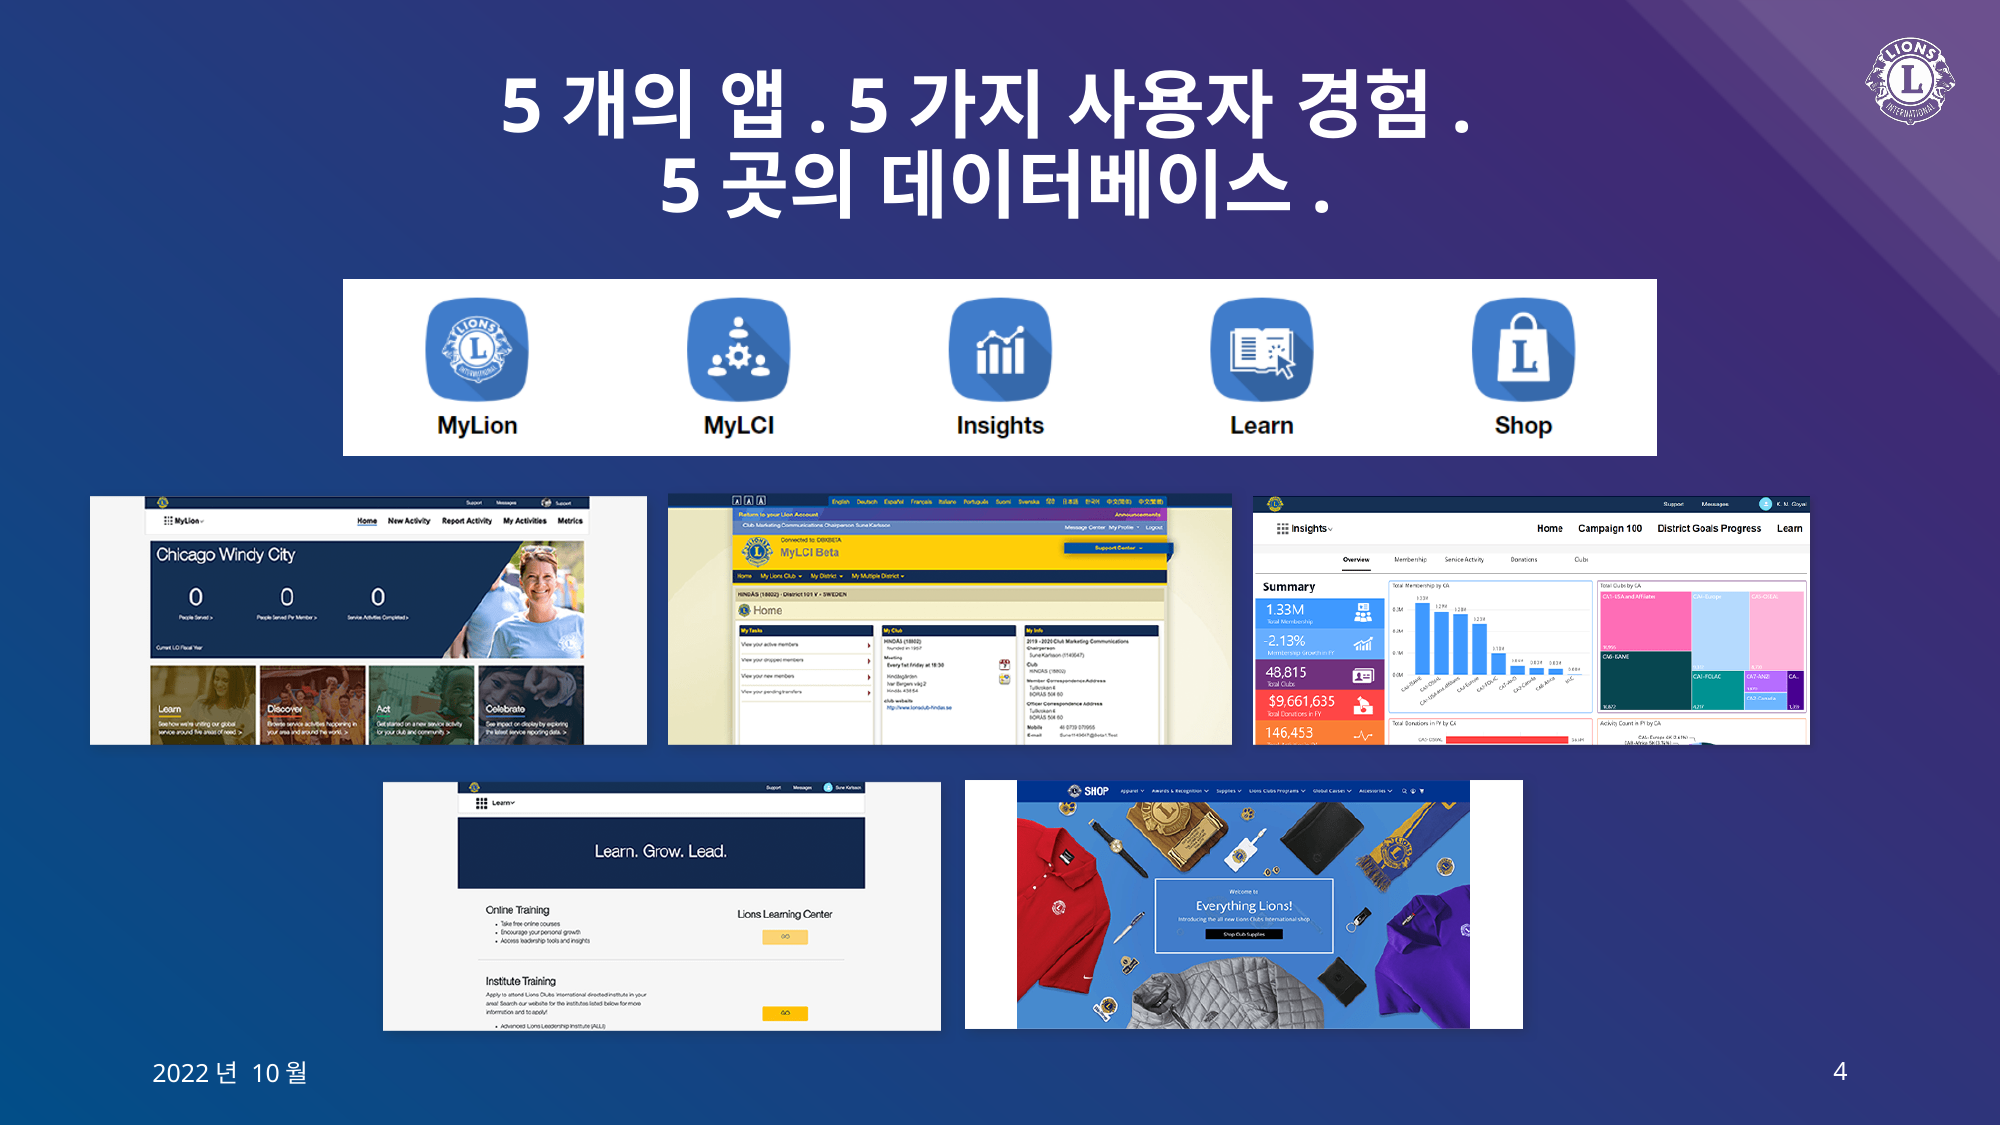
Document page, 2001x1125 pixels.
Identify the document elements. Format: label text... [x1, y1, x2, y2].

slide_number 4 [1412, 1042, 1863, 1103]
slide_number 2022년 10월 [137, 1042, 588, 1103]
picture [343, 0, 2000, 456]
title 5개의 앱. 5가지 사용자 경험. 5곳의 데이터베이스. [133, 39, 1859, 257]
picture [74, 483, 1825, 758]
picture [367, 770, 1538, 1044]
